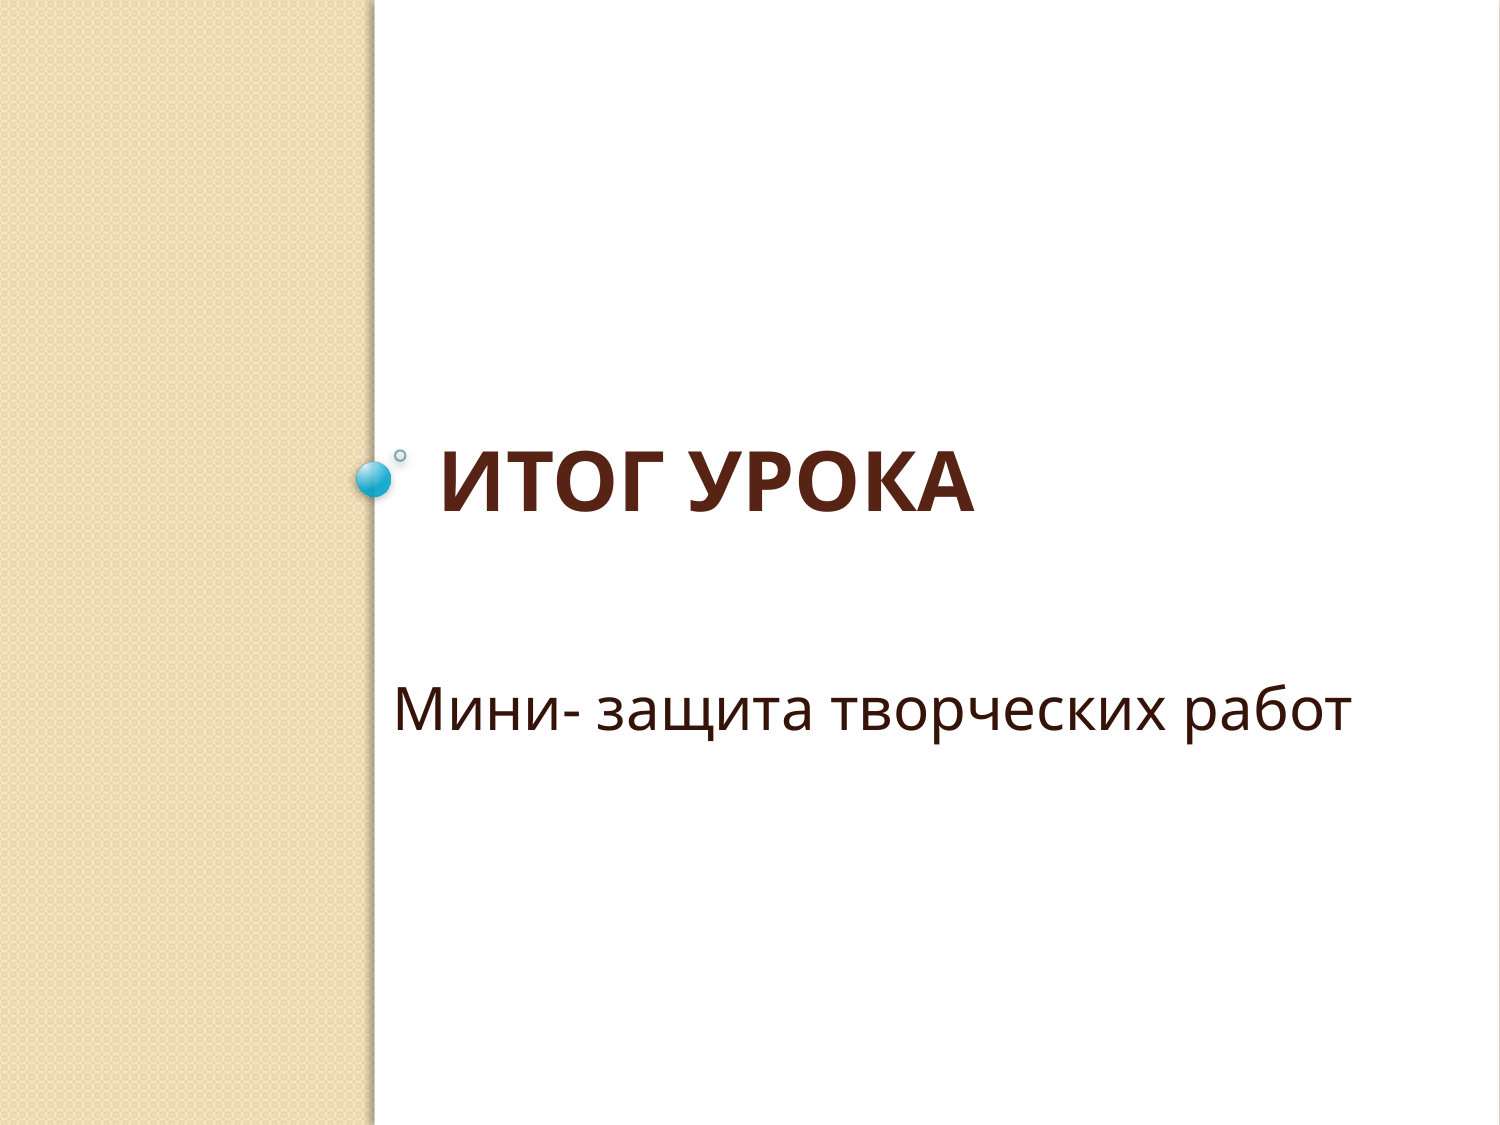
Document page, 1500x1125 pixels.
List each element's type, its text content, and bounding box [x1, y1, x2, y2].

title Итог урока [422, 426, 1473, 802]
list Мини- защита творческих работ [375, 656, 1425, 751]
